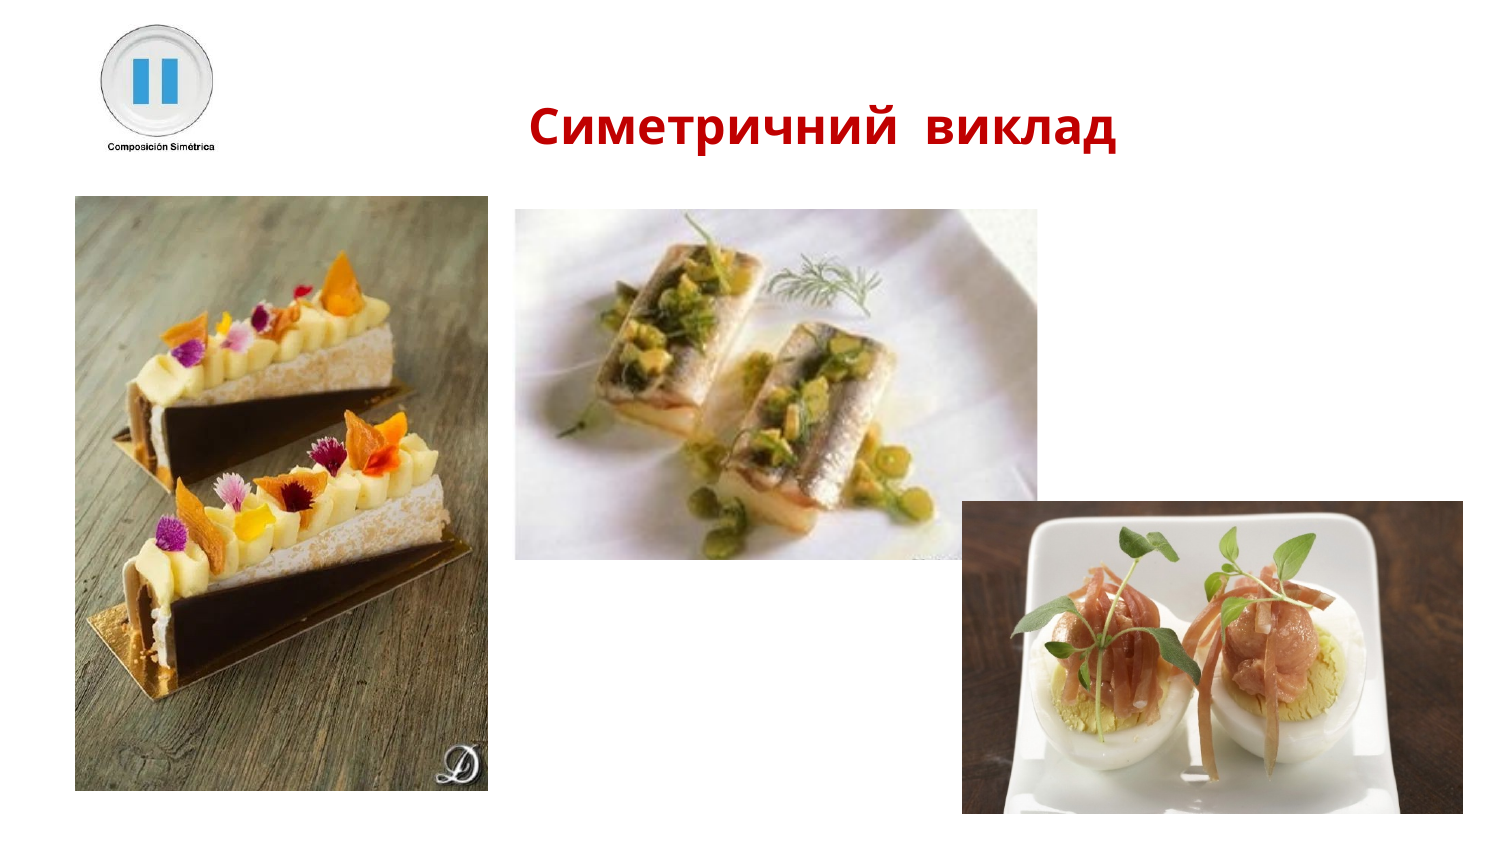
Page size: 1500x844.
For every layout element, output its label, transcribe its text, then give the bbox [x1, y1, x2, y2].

picture [97, 23, 219, 154]
picture [512, 209, 1463, 815]
title Симетричний виклад [526, 90, 1438, 236]
picture [74, 196, 488, 791]
